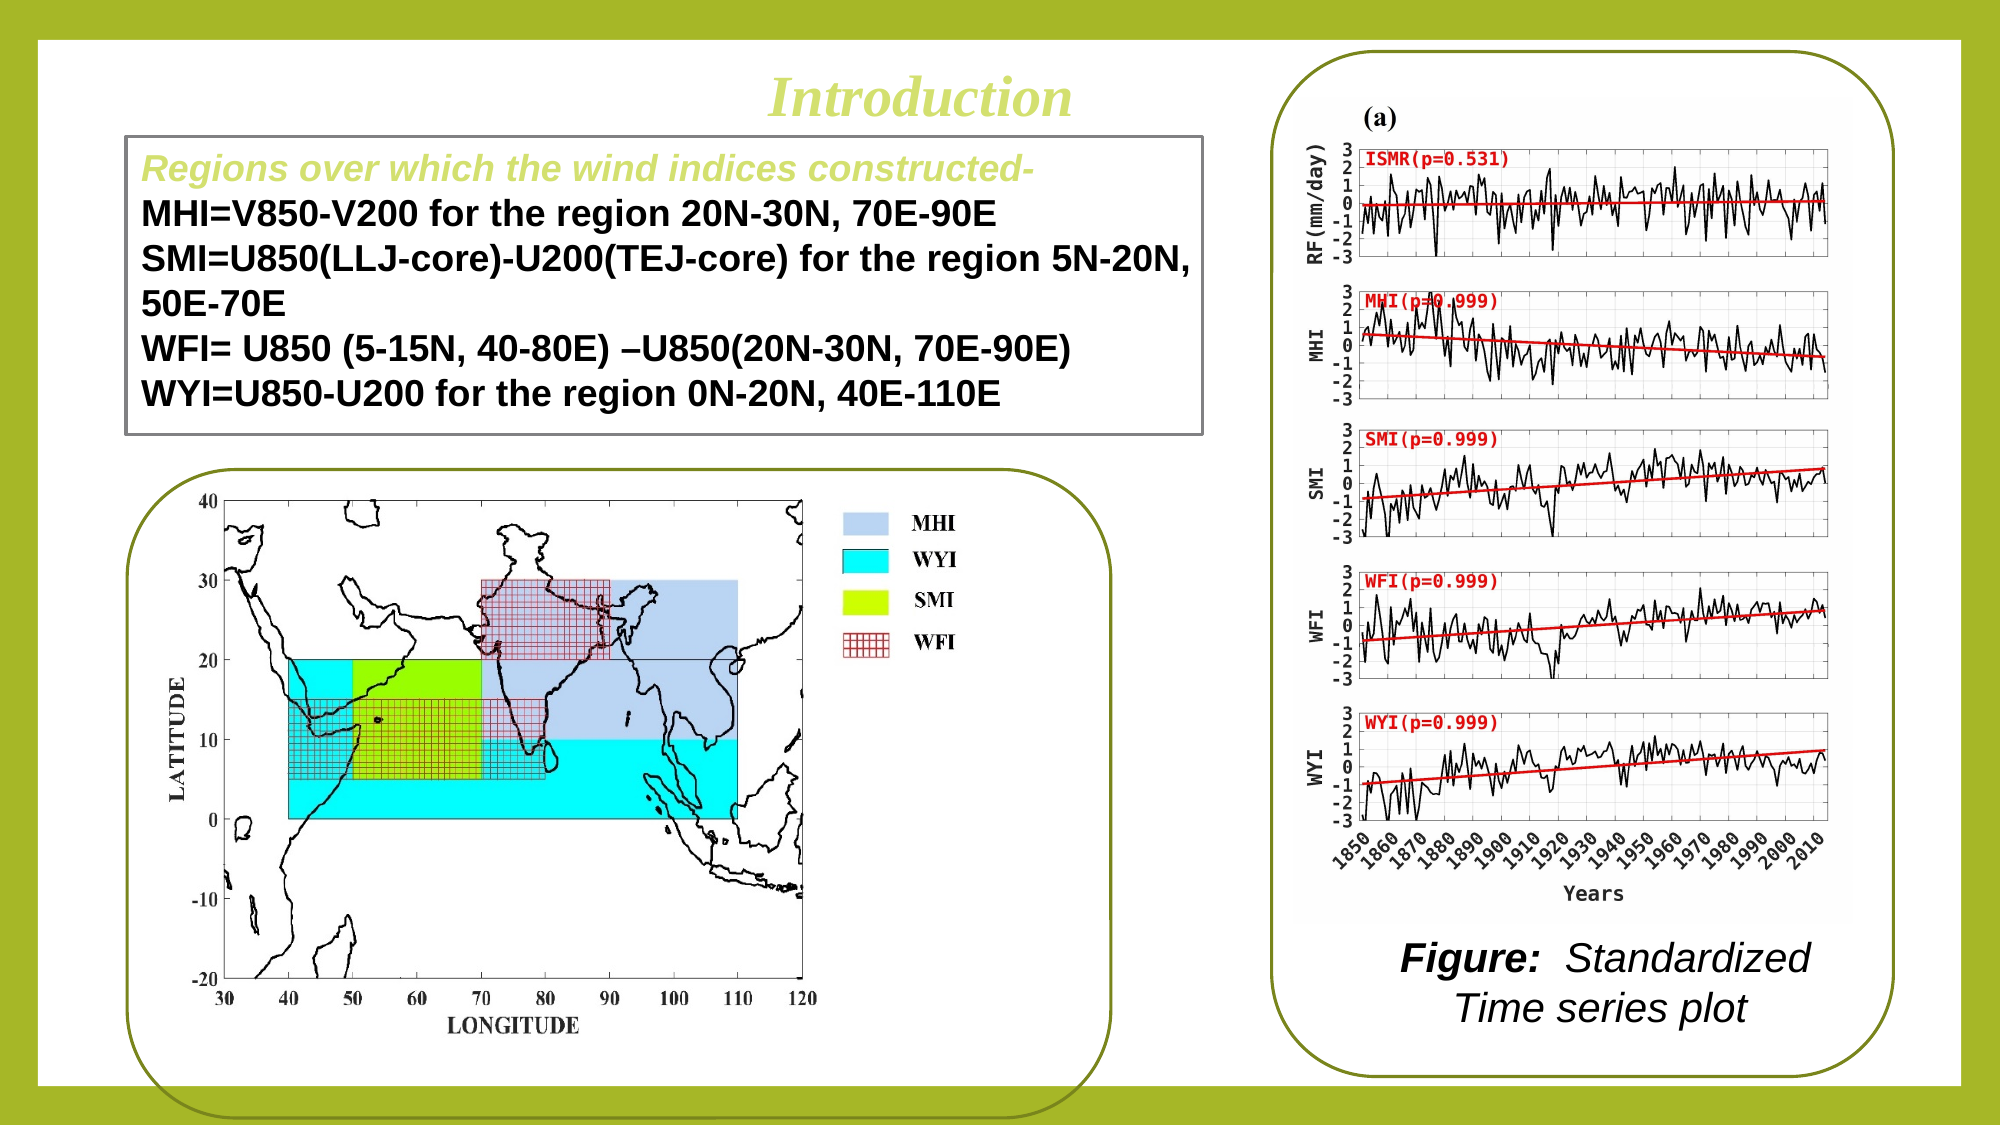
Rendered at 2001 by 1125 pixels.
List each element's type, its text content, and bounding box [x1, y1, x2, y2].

text_box [147, 499, 1111, 1118]
text_box [126, 136, 1203, 435]
picture [1293, 96, 1853, 925]
picture [126, 456, 1072, 1065]
text_box Introduction [753, 50, 1092, 136]
text_box [1271, 51, 1894, 1077]
text_box Regions over which the wind indices constructed- MHI=V850-V200 for the region 20N-30N, 70E-90E SMI=U850(LLJ-core)-U200(TEJ-core) for the region 5N-20N, 50E-70E WFI= U850 (5-15N, 40-80E) –U850(20N-30N, 70E-90E) WYI=U850-U200 for the region 0N-20N, 40E-110E [126, 136, 1272, 467]
